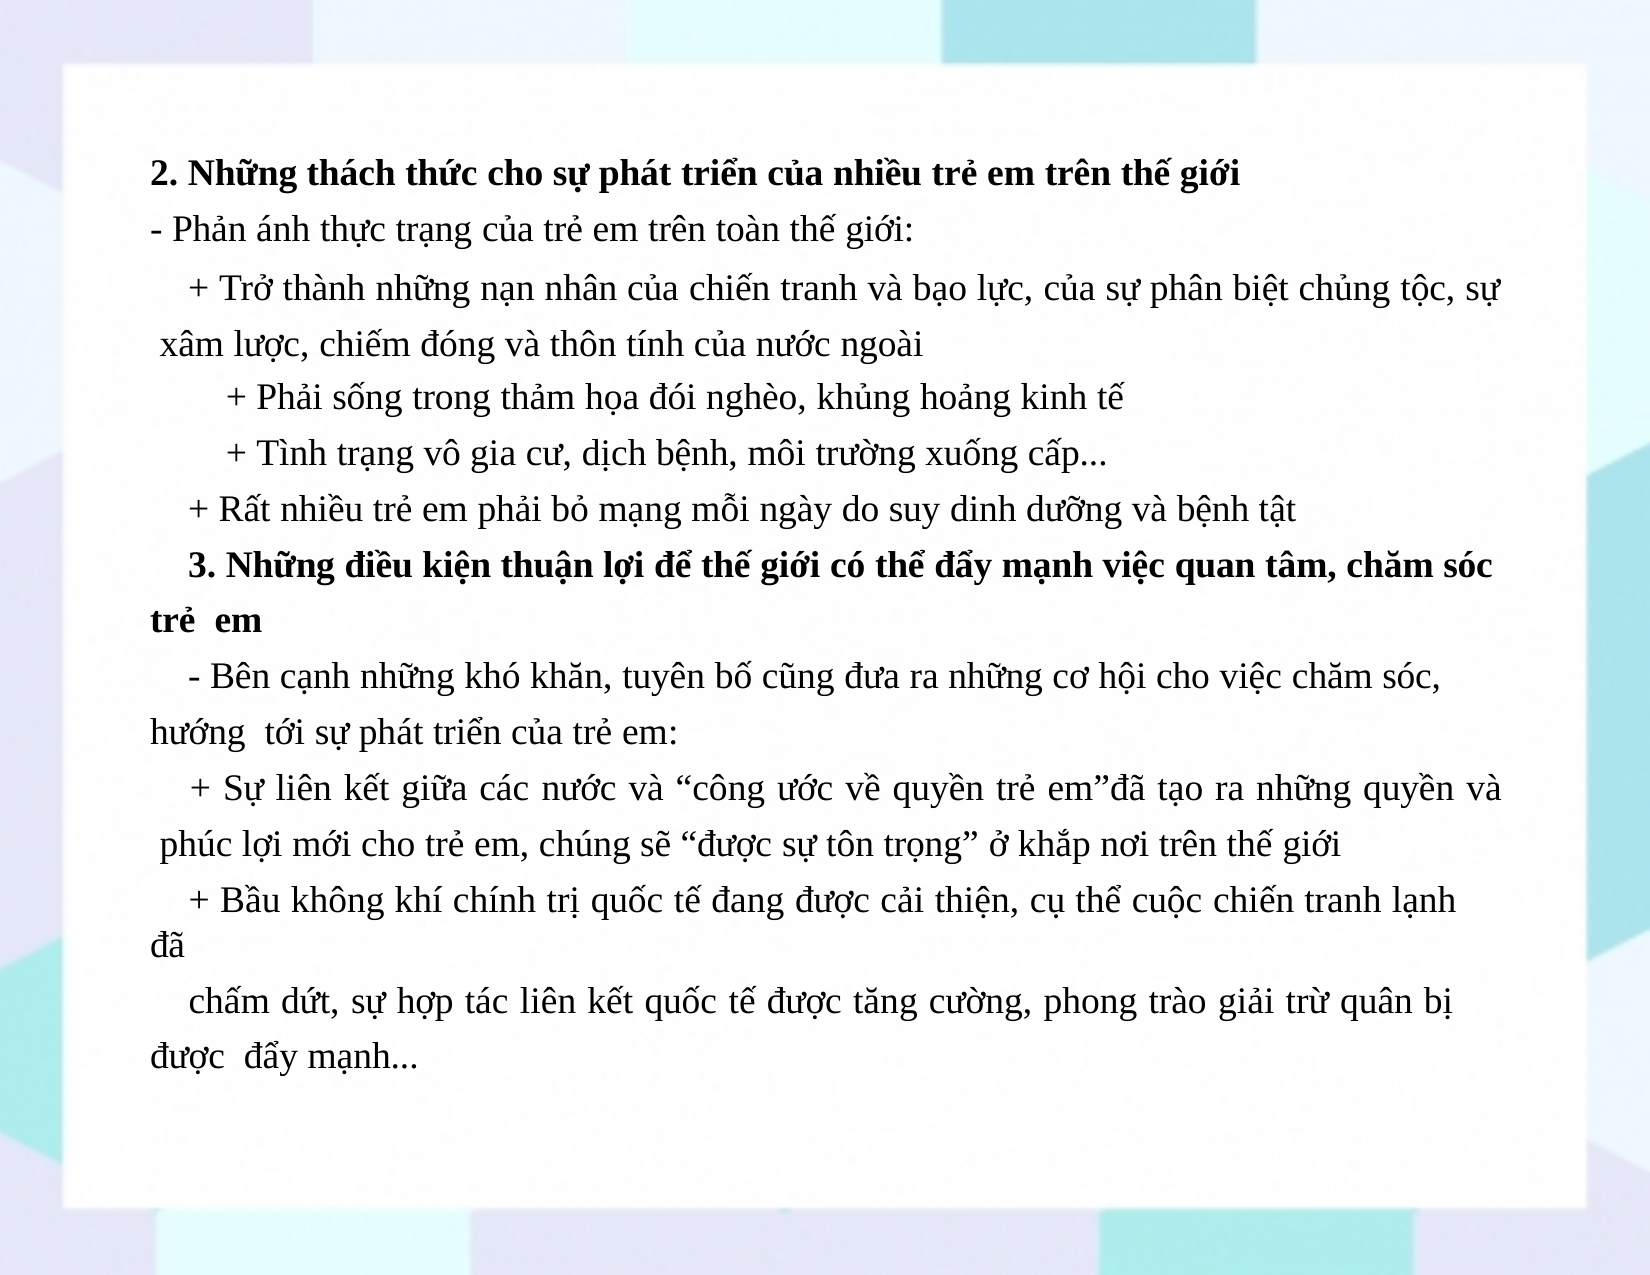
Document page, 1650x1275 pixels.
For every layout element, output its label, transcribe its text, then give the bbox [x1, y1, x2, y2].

text_box 2. Những thách thức cho sự phát triển của nhiều trẻ em trên thế giới - Phản ánh thực trạng của trẻ em trên toàn thế giới: + Trở thành những nạn nhân của chiến tranh và bạo lực, của sự phân biệt chủng tộc, sự xâm lược, chiếm đóng và thôn tính của nước ngoài + Phải sống trong thảm họa đói nghèo, khủng hoảng kinh tế + Tình trạng vô gia cư, dịch bệnh, môi trường xuống cấp... + Rất nhiều trẻ em phải bỏ mạng mỗi ngày do suy dinh dưỡng và bệnh tật 3. Những điều kiện thuận lợi để thế giới có thể đẩy mạnh việc quan tâm, chăm sóc trẻ em - Bên cạnh những khó khăn, tuyên bố cũng đưa ra những cơ hội cho việc chăm sóc, hướng tới sự phát triển của trẻ em: + Sự liên kết giữa các nước và “công ước về quyền trẻ em”đã tạo ra những quyền và phúc lợi mới cho trẻ em, chúng sẽ “được sự tôn trọng” ở khắp nơi trên thế giới + Bầu không khí chính trị quốc tế đang được cải thiện, cụ thể cuộc chiến tranh lạnh đã chấm dứt, sự hợp tác liên kết quốc tế được tăng cường, phong trào giải trừ quân bị được đẩy mạnh... [147, 134, 1503, 1077]
picture [0, 0, 1650, 1275]
